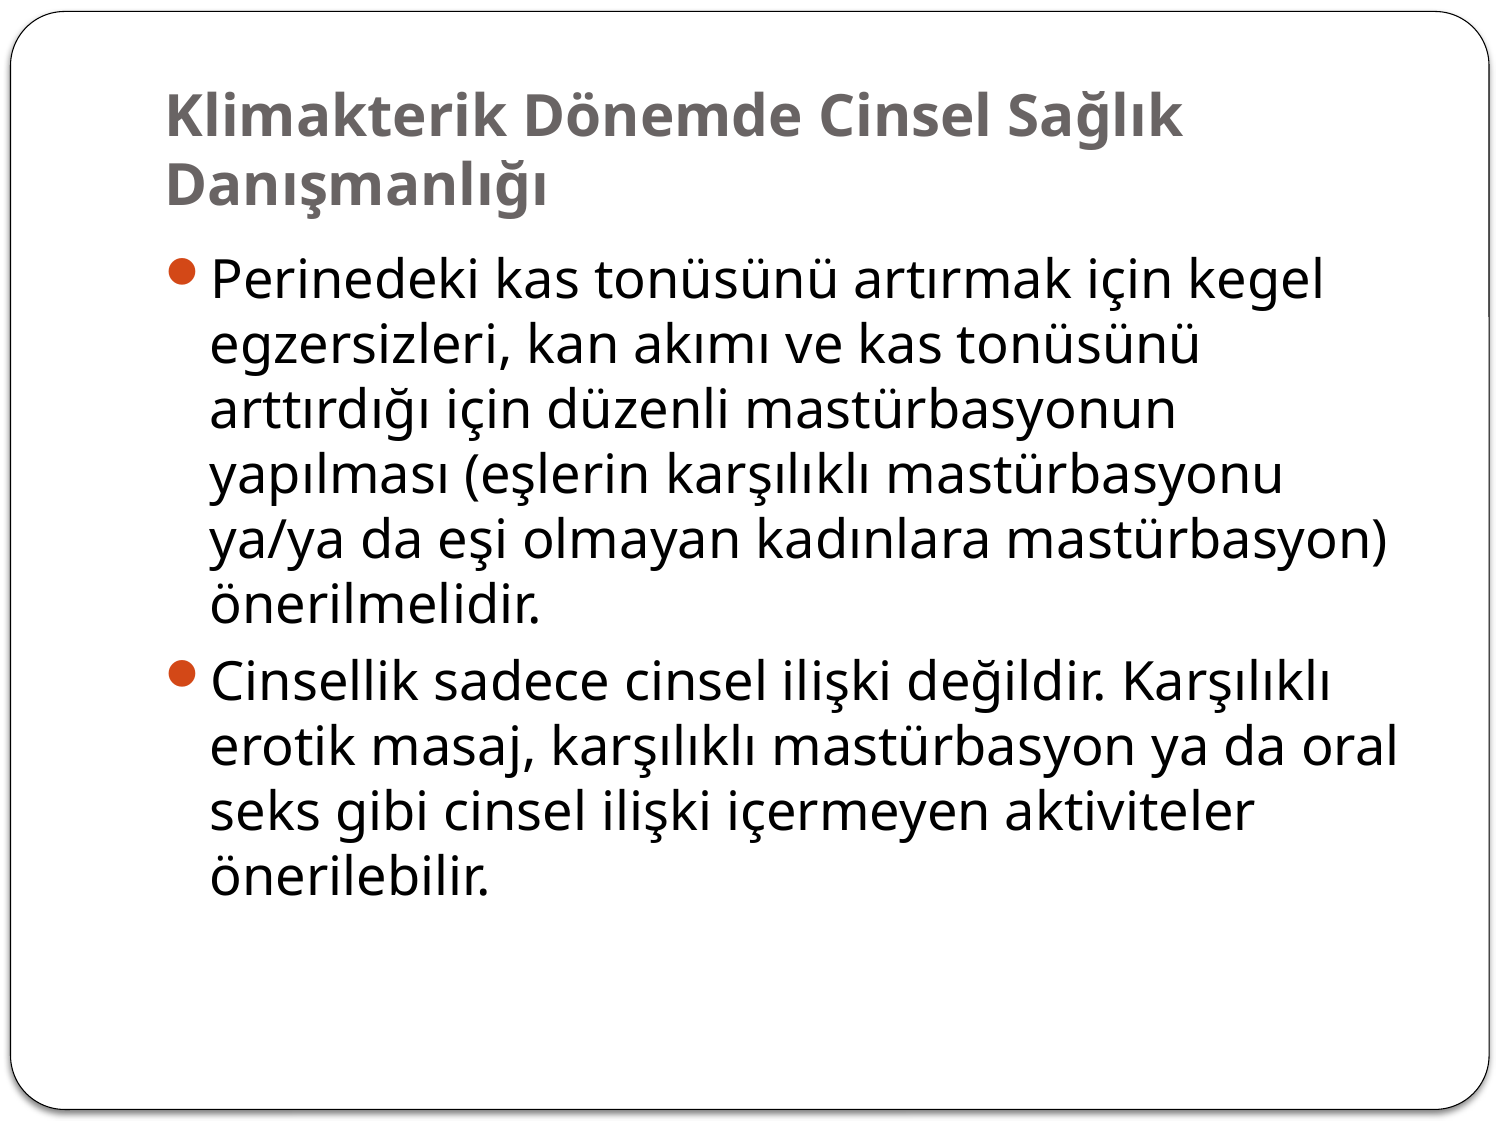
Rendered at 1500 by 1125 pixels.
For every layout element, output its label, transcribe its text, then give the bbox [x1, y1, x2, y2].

title Klimakterik Dönemde Cinsel Sağlık Danışmanlığı [150, 45, 1425, 233]
list Perinedeki kas tonüsünü artırmak için kegel egzersizleri, kan akımı ve kas tonüsünü arttırdığı için düzenli mastürbasyonun yapılması (eşlerin karşılıklı mastürbasyonu ya/ya da eşi olmayan kadınlara mastürbasyon) önerilmelidir. Cinsellik sadece cinsel ilişki değildir. Karşılıklı erotik masaj, karşılıklı mastürbasyon ya da oral seks gibi cinsel ilişki içermeyen aktiviteler önerilebilir. [150, 237, 1425, 988]
